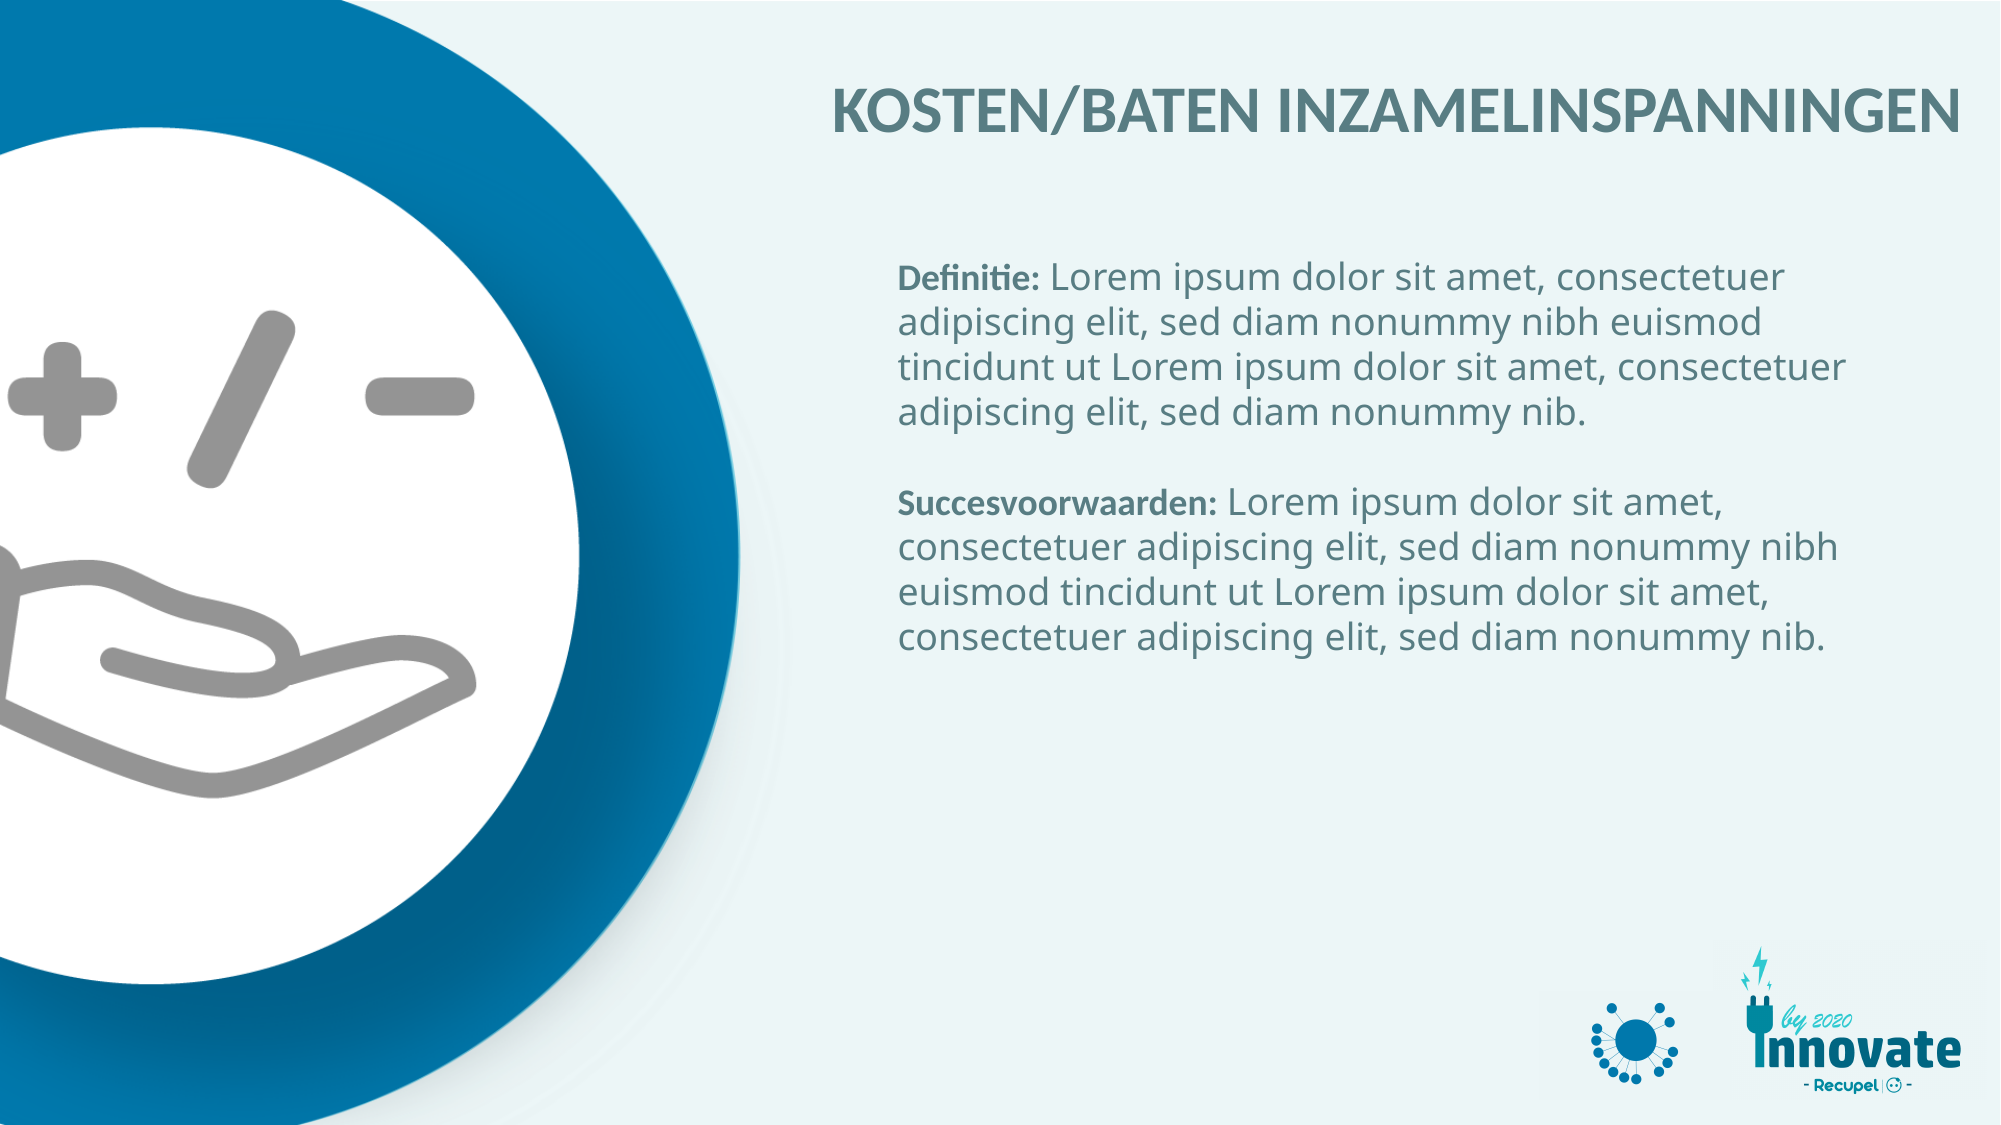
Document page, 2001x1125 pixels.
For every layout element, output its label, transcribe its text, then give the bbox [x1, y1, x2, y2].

picture [0, 128, 579, 984]
text_box KOSTEN/BATEN INZAMELINSPANNINGEN [817, 58, 1986, 154]
picture [302, 0, 2001, 1125]
text_box Definitie: Lorem ipsum dolor sit amet, consectetuer adipiscing elit, sed diam nonummy nibh euismod tincidunt ut Lorem ipsum dolor sit amet, consectetuer adipiscing elit, sed diam nonummy nib. Succesvoorwaarden: Lorem ipsum dolor sit amet, consectetuer adipiscing elit, sed diam nonummy nibh euismod tincidunt ut Lorem ipsum dolor sit amet, consectetuer adipiscing elit, sed diam nonummy nib. [882, 245, 1922, 755]
